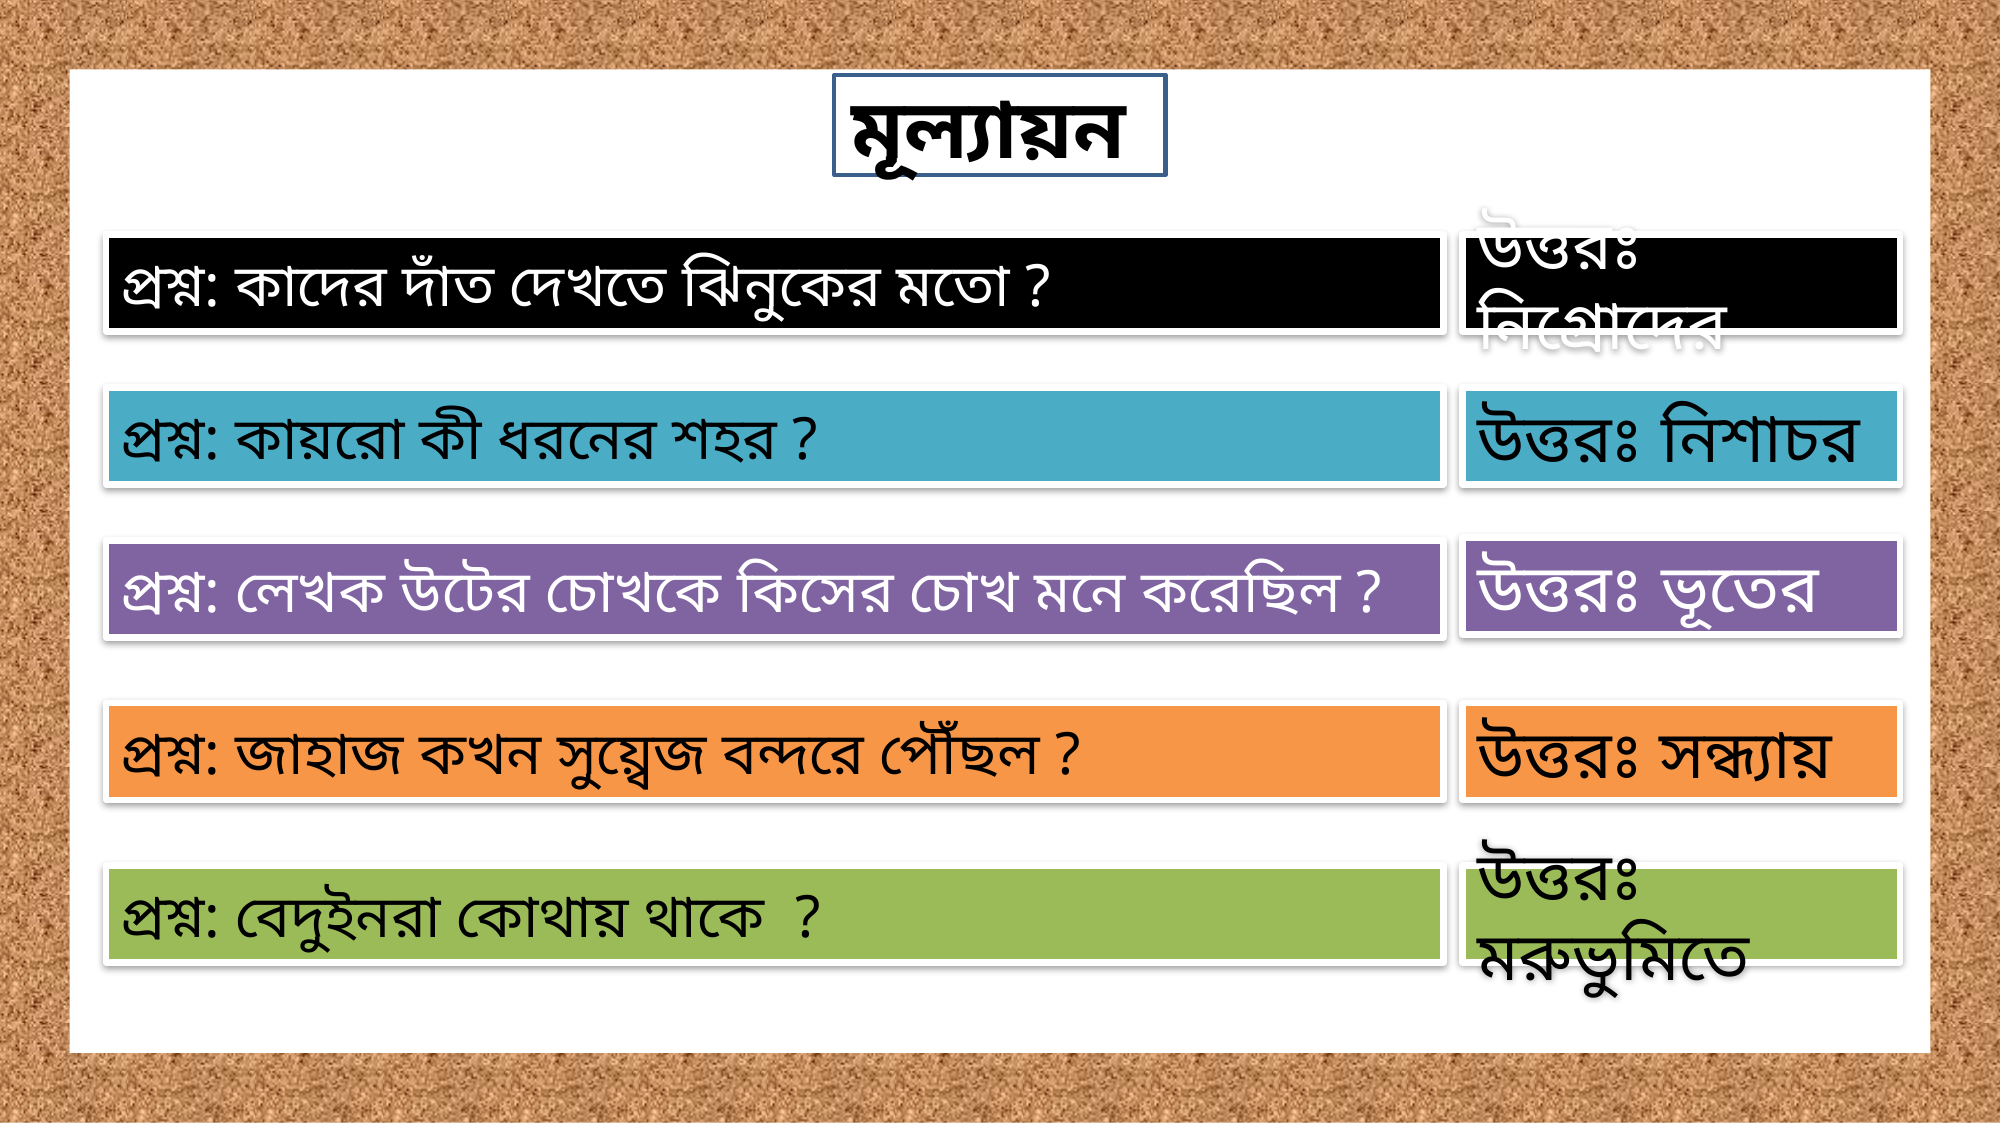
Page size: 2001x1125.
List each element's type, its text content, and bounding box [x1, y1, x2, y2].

text_box উত্তরঃ সন্ধ্যায় [1459, 700, 1903, 803]
text_box প্রশ্ন: কায়রো কী ধরনের শহর ? [103, 384, 1447, 488]
text_box প্রশ্ন: কাদের দাঁত দেখতে ঝিনুকের মতো ? [103, 231, 1447, 335]
text_box [0, 0, 2000, 1125]
text_box উত্তরঃ ভূতের [1459, 534, 1903, 638]
text_box মূল্যায়ন [832, 73, 1168, 177]
text_box প্রশ্ন: জাহাজ কখন সুয়্বেজ বন্দরে পৌঁছল ? [103, 700, 1447, 803]
text_box প্রশ্ন: বেদুইনরা কোথায় থাকে ? [103, 862, 1447, 966]
text_box প্রশ্ন: লেখক উটের চোখকে কিসের চোখ মনে করেছিল ? [103, 537, 1447, 641]
text_box উত্তরঃ মরুভুমিতে [1459, 862, 1903, 966]
text_box উত্তরঃ নিশাচর [1459, 384, 1903, 488]
text_box উত্তরঃ নিগ্রোদের [1459, 231, 1903, 335]
